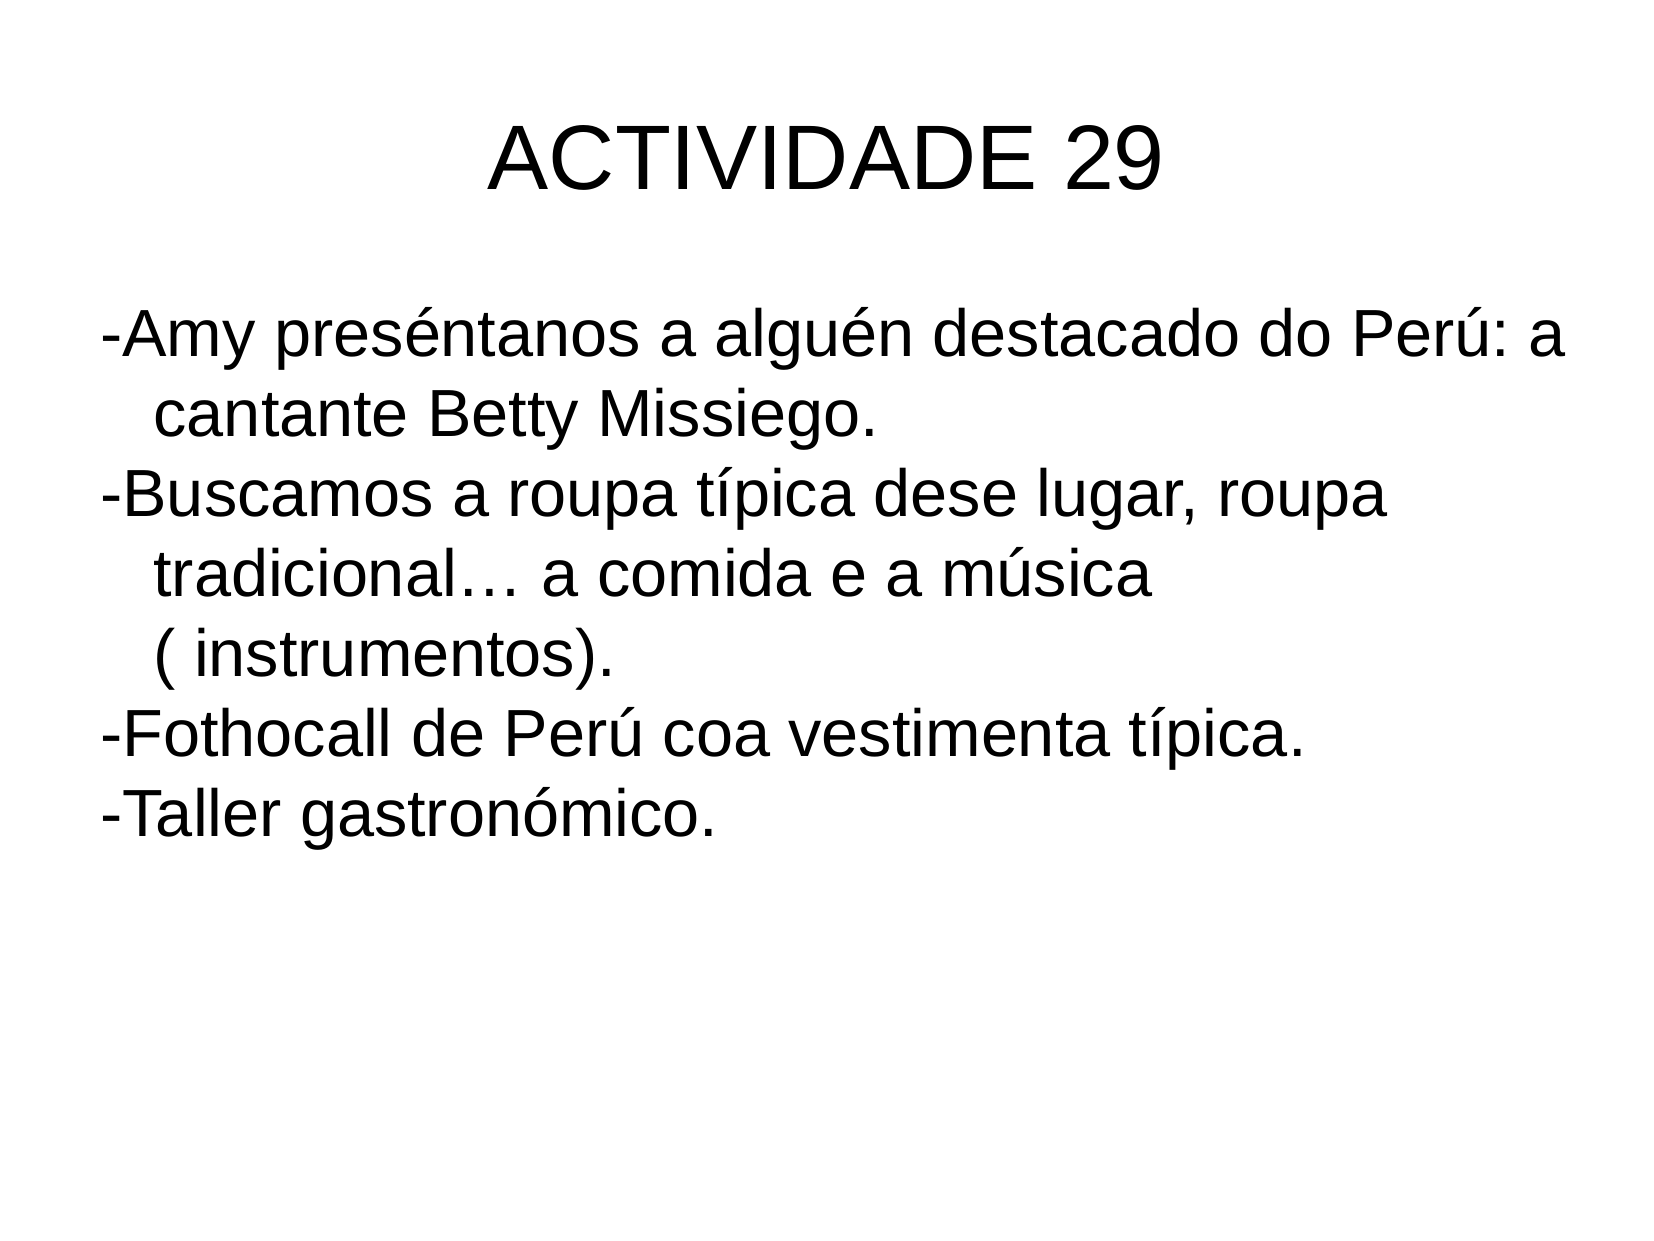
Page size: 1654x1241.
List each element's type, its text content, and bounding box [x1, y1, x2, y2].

text_box ACTIVIDADE 29 [82, 49, 1571, 257]
text_box -Amy preséntanos a alguén destacado do Perú: a cantante Betty Missiego. -Buscamos a roupa típica dese lugar, roupa tradicional… a comida e a música ( instrumentos). -Fothocall de Perú coa vestimenta típica. -Taller gastronómico. [82, 290, 1571, 1010]
